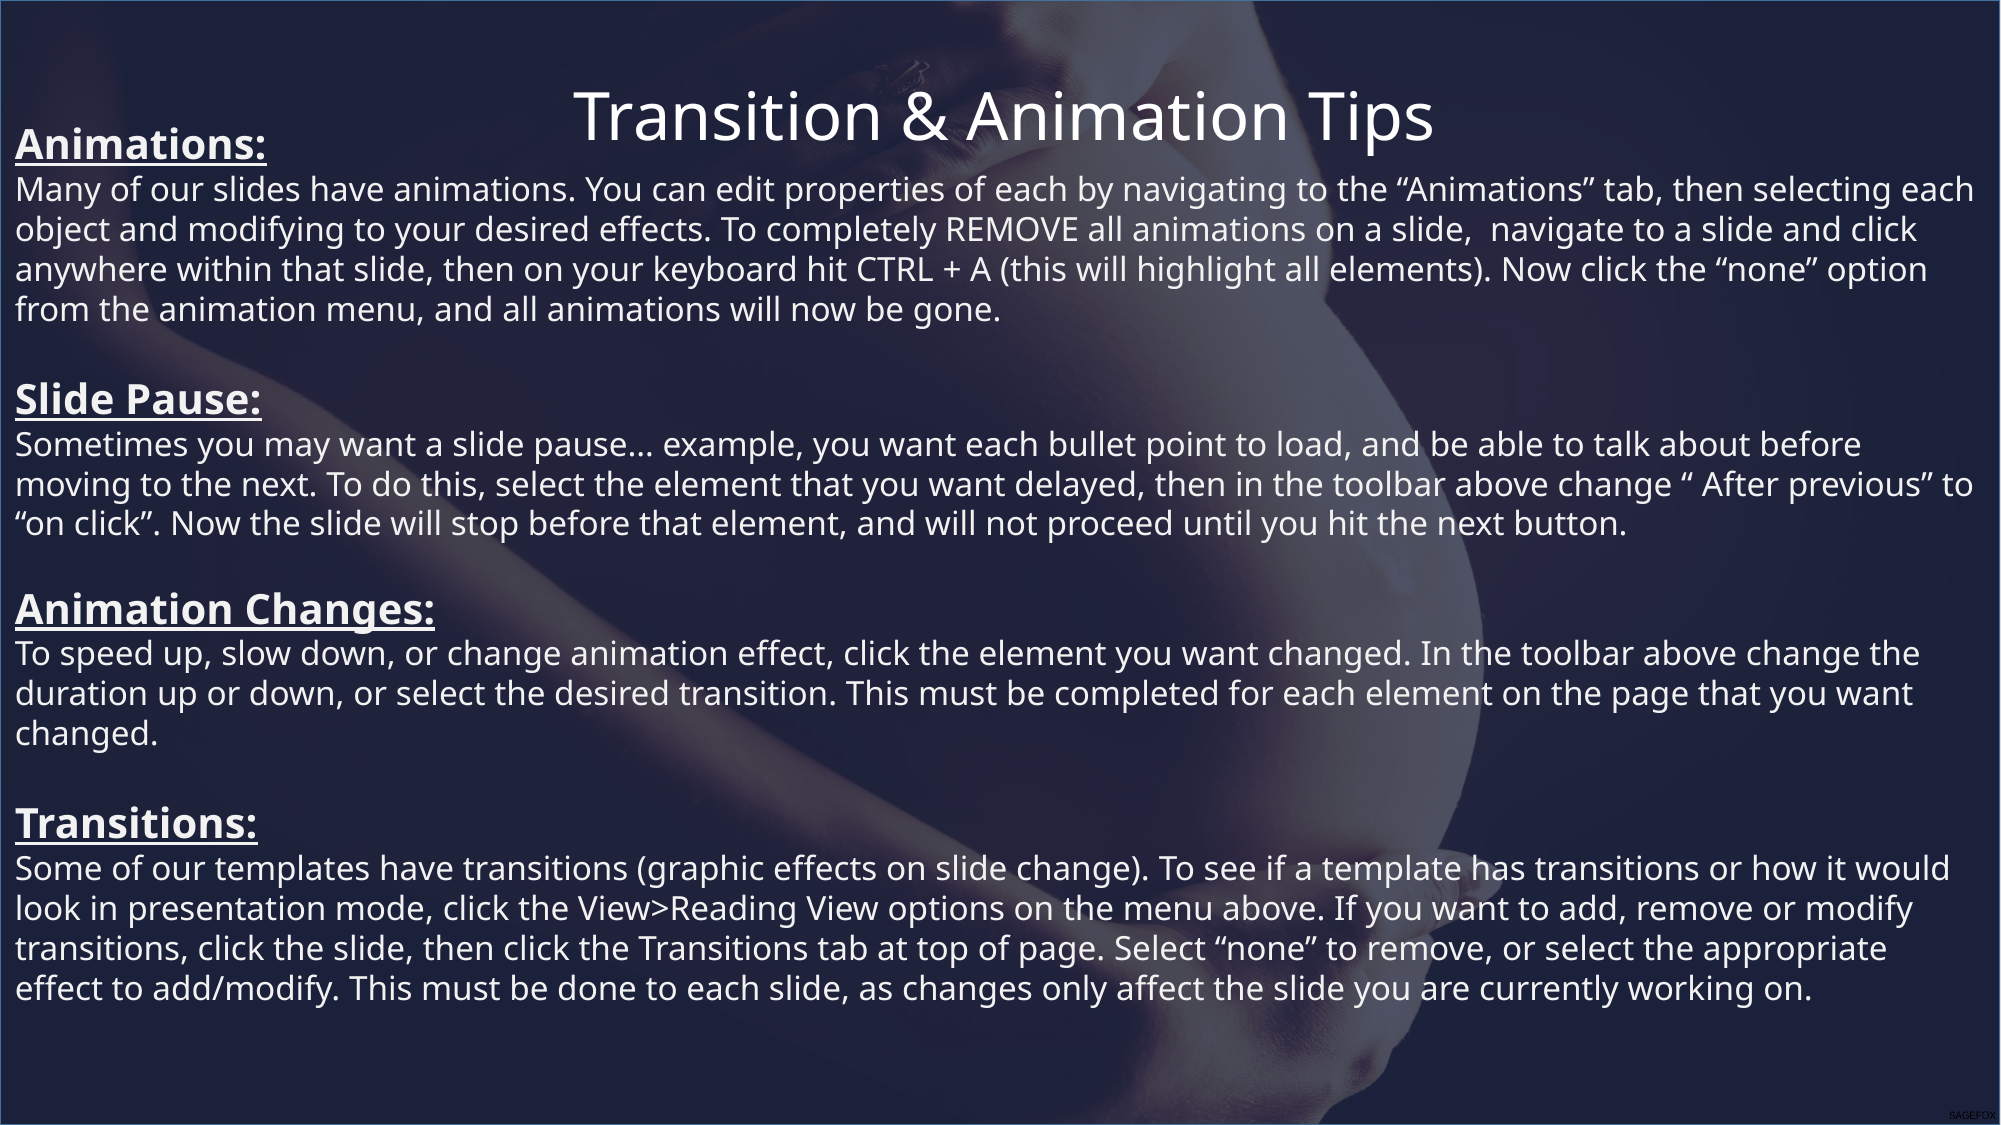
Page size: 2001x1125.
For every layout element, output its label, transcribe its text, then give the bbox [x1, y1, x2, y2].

text_box Animations: Many of our slides have animations. You can edit properties of each by navigating to the “Animations” tab, then selecting each object and modifying to your desired effects. To completely REMOVE all animations on a slide, navigate to a slide and click anywhere within that slide, then on your keyboard hit CTRL + A (this will highlight all elements). Now click the “none” option from the animation menu, and all animations will now be gone. Slide Pause: Sometimes you may want a slide pause… example, you want each bullet point to load, and be able to talk about before moving to the next. To do this, select the element that you want delayed, then in the toolbar above change “ After previous” to “on click”. Now the slide will stop before that element, and will not proceed until you hit the next button. Animation Changes: To speed up, slow down, or change animation effect, click the element you want changed. In the toolbar above change the duration up or down, or select the desired transition. This must be completed for each element on the page that you want changed. Transitions: Some of our templates have transitions (graphic effects on slide change). To see if a template has transitions or how it would look in presentation mode, click the View>Reading View options on the menu above. If you want to add, remove or modify transitions, click the slide, then click the Transitions tab at top of page. Select “none” to remove, or select the appropriate effect to add/modify. This must be done to each slide, as changes only affect the slide you are currently working on. [0, 0, 2000, 1125]
title Transition & Animation Tips [477, 59, 1532, 177]
